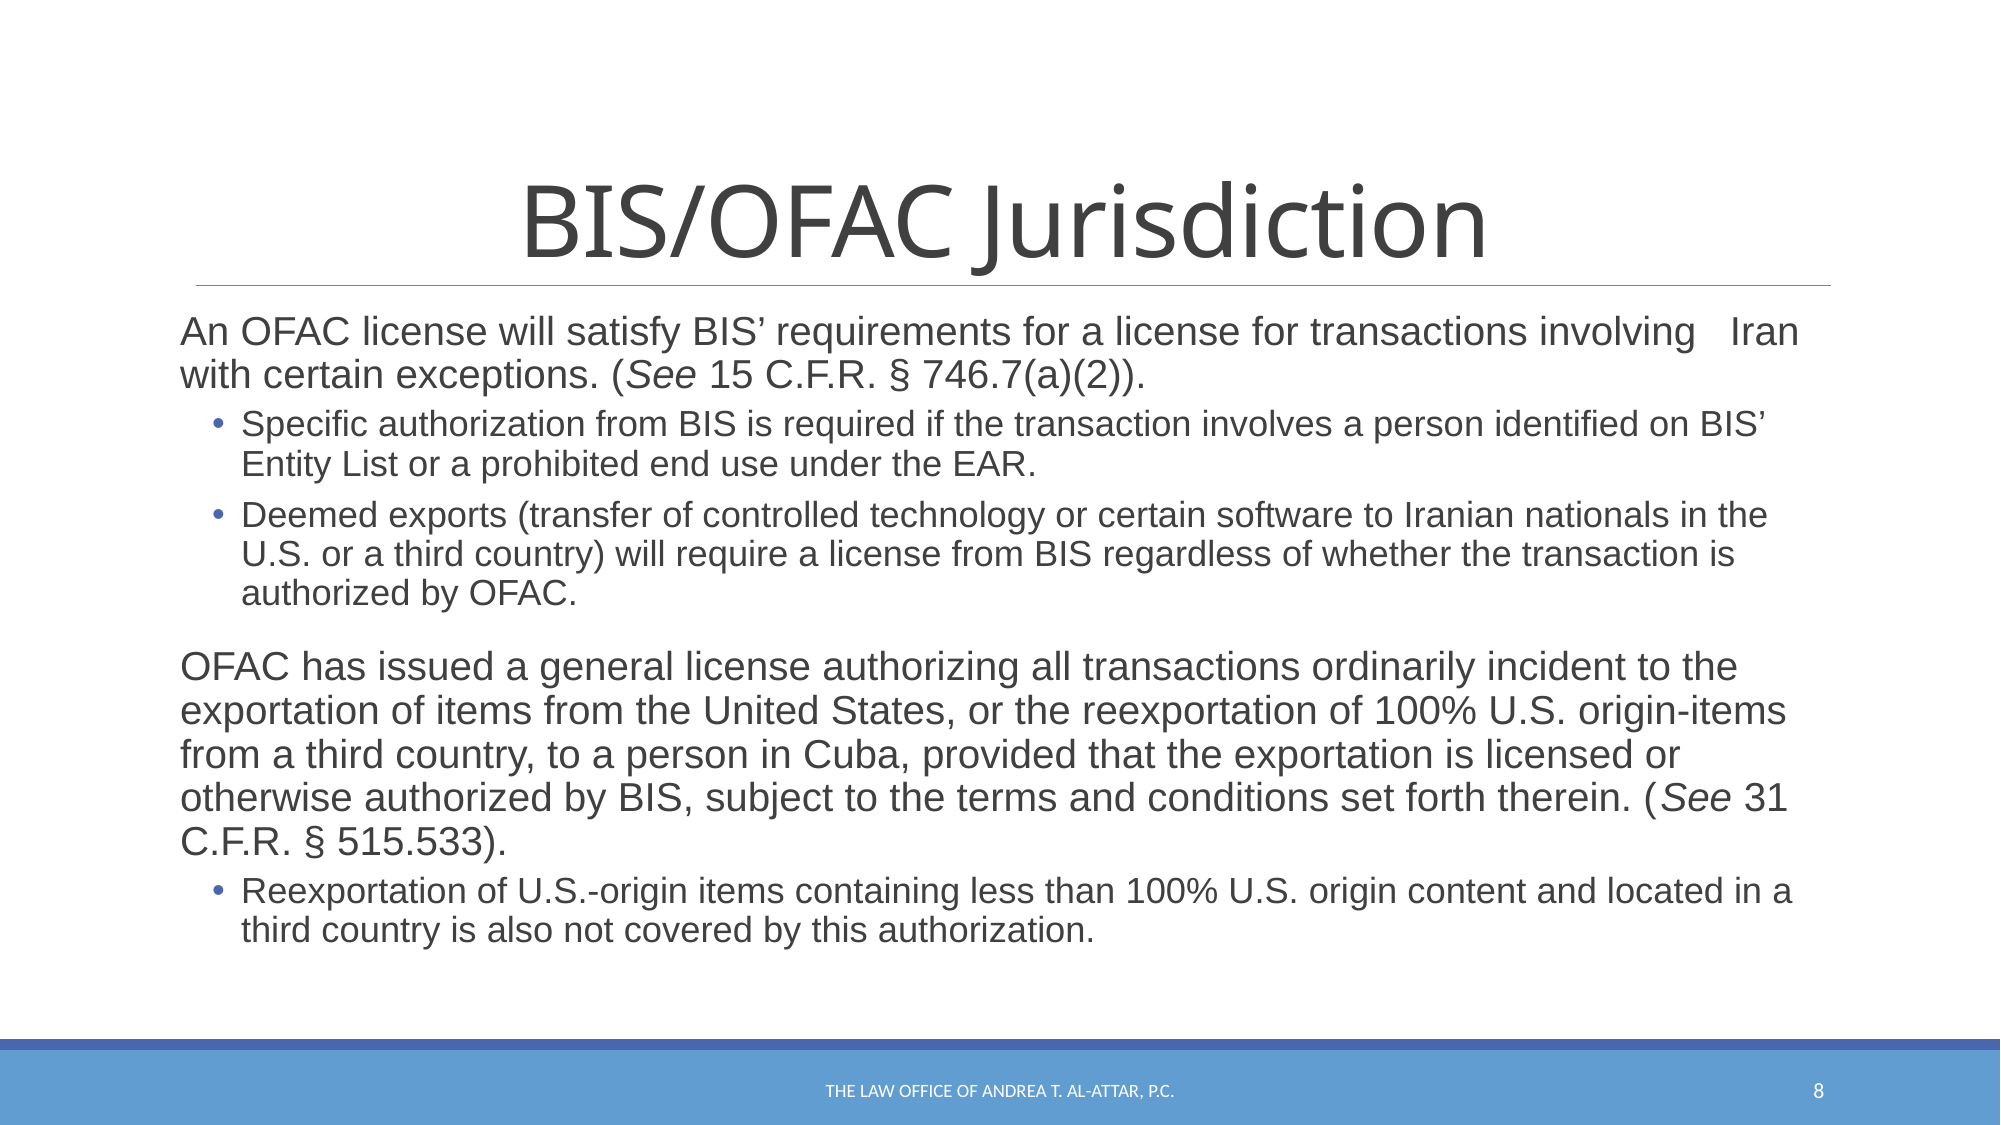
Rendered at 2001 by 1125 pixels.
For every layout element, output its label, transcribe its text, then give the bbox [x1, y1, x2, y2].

footer The Law Office of Andrea T. Al-Attar, P.C. [604, 1059, 1396, 1120]
list An OFAC license will satisfy BIS’ requirements for a license for transactions involving Iran with certain exceptions. (See 15 C.F.R. § 746.7(a)(2)). Specific authorization from BIS is required if the transaction involves a person identified on BIS’ Entity List or a prohibited end use under the EAR. Deemed exports (transfer of controlled technology or certain software to Iranian nationals in the U.S. or a third country) will require a license from BIS regardless of whether the transaction is authorized by OFAC. OFAC has issued a general license authorizing all transactions ordinarily incident to the exportation of items from the United States, or the reexportation of 100% U.S. origin-items from a third country, to a person in Cuba, provided that the exportation is licensed or otherwise authorized by BIS, subject to the terms and conditions set forth therein. (See 31 C.F.R. § 515.533). Reexportation of U.S.-origin items containing less than 100% U.S. origin content and located in a third country is also not covered by this authorization. [180, 302, 1830, 963]
title BIS/OFAC Jurisdiction [180, 47, 1830, 285]
slide_number 8 [1624, 1059, 1840, 1120]
